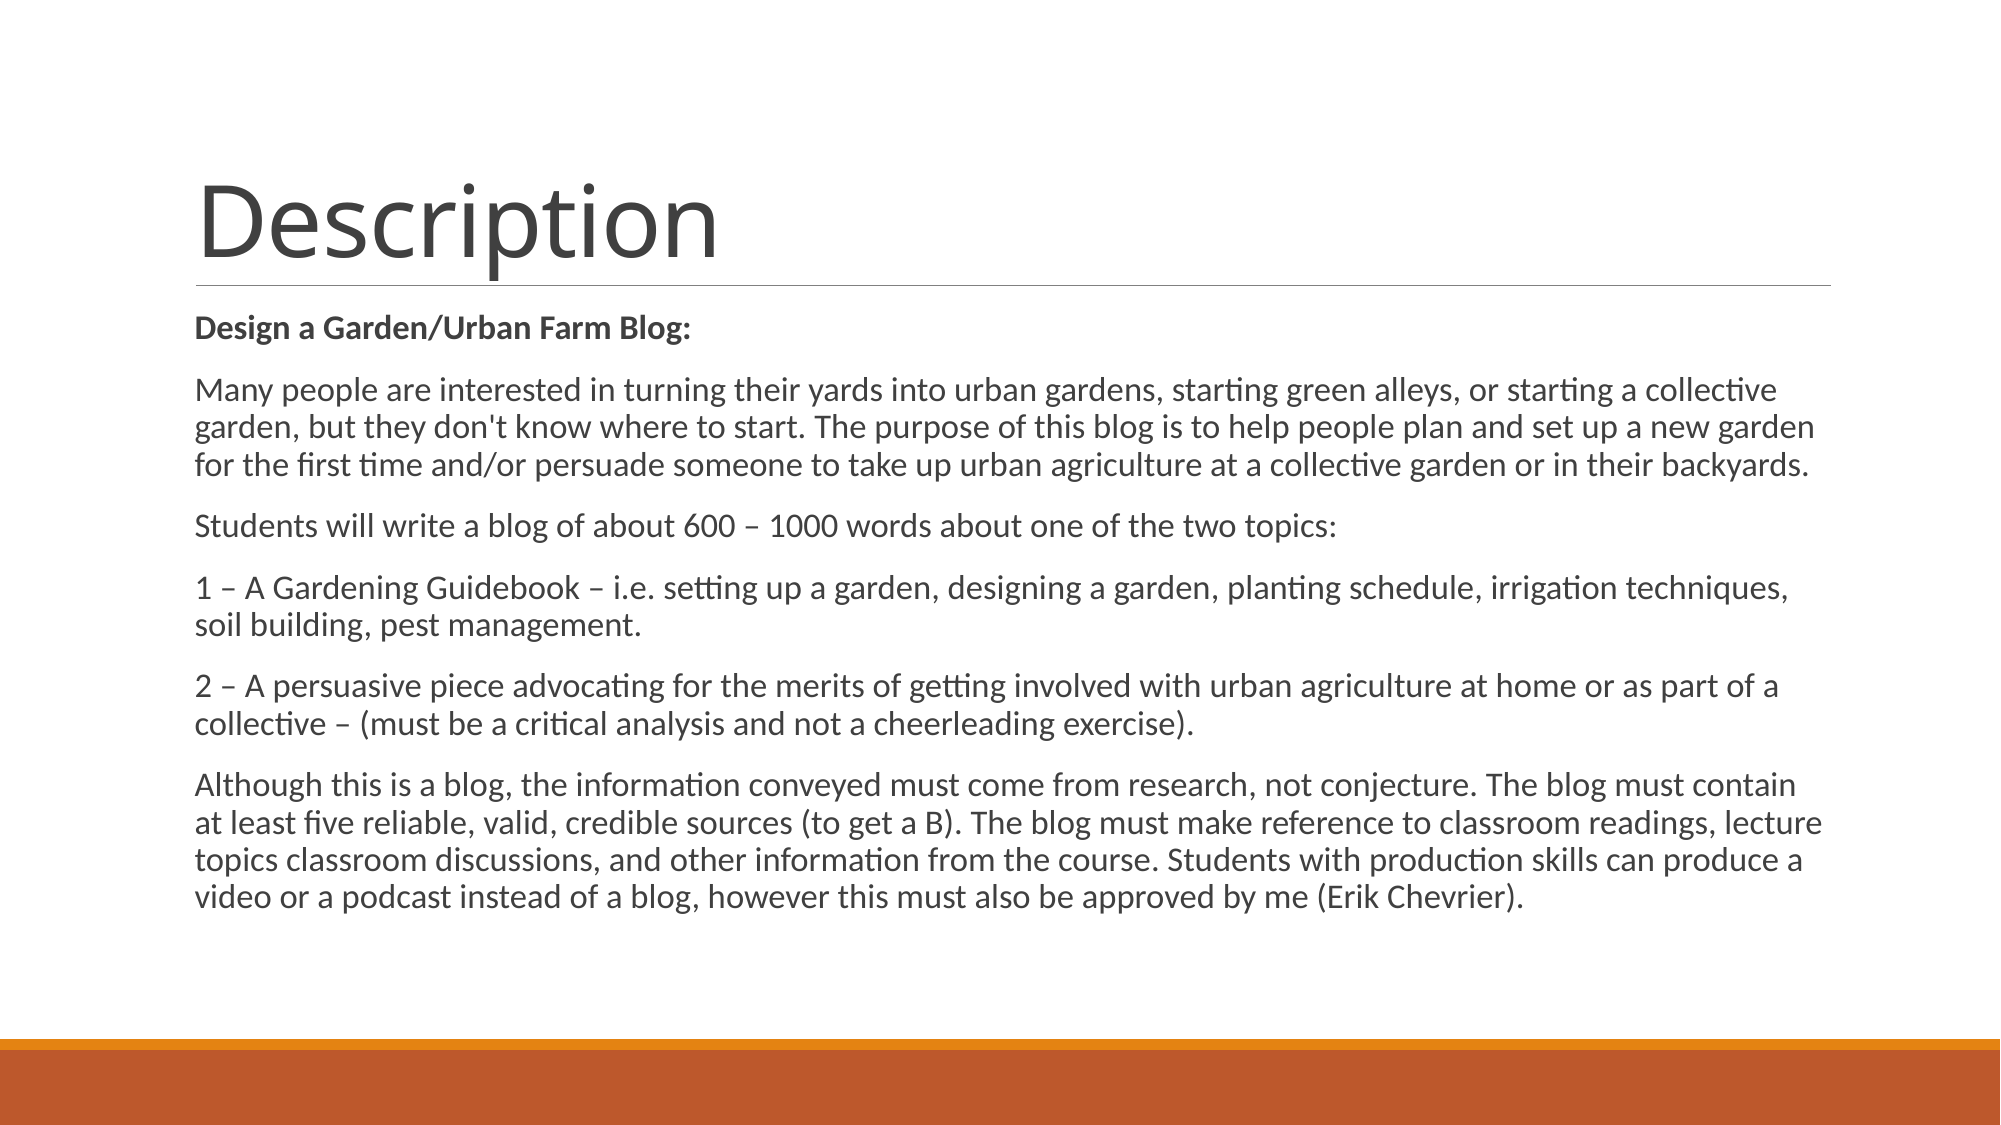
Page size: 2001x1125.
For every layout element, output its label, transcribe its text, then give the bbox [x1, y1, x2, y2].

list Design a Garden/Urban Farm Blog: Many people are interested in turning their yards into urban gardens, starting green alleys, or starting a collective garden, but they don't know where to start. The purpose of this blog is to help people plan and set up a new garden for the first time and/or persuade someone to take up urban agriculture at a collective garden or in their backyards. Students will write a blog of about 600 – 1000 words about one of the two topics: 1 – A Gardening Guidebook – i.e. setting up a garden, designing a garden, planting schedule, irrigation techniques, soil building, pest management. 2 – A persuasive piece advocating for the merits of getting involved with urban agriculture at home or as part of a collective – (must be a critical analysis and not a cheerleading exercise). Although this is a blog, the information conveyed must come from research, not conjecture. The blog must contain at least five reliable, valid, credible sources (to get a B). The blog must make reference to classroom readings, lecture topics classroom discussions, and other information from the course. Students with production skills can produce a video or a podcast instead of a blog, however this must also be approved by me (Erik Chevrier). [180, 302, 1830, 963]
title Description [180, 47, 1830, 285]
